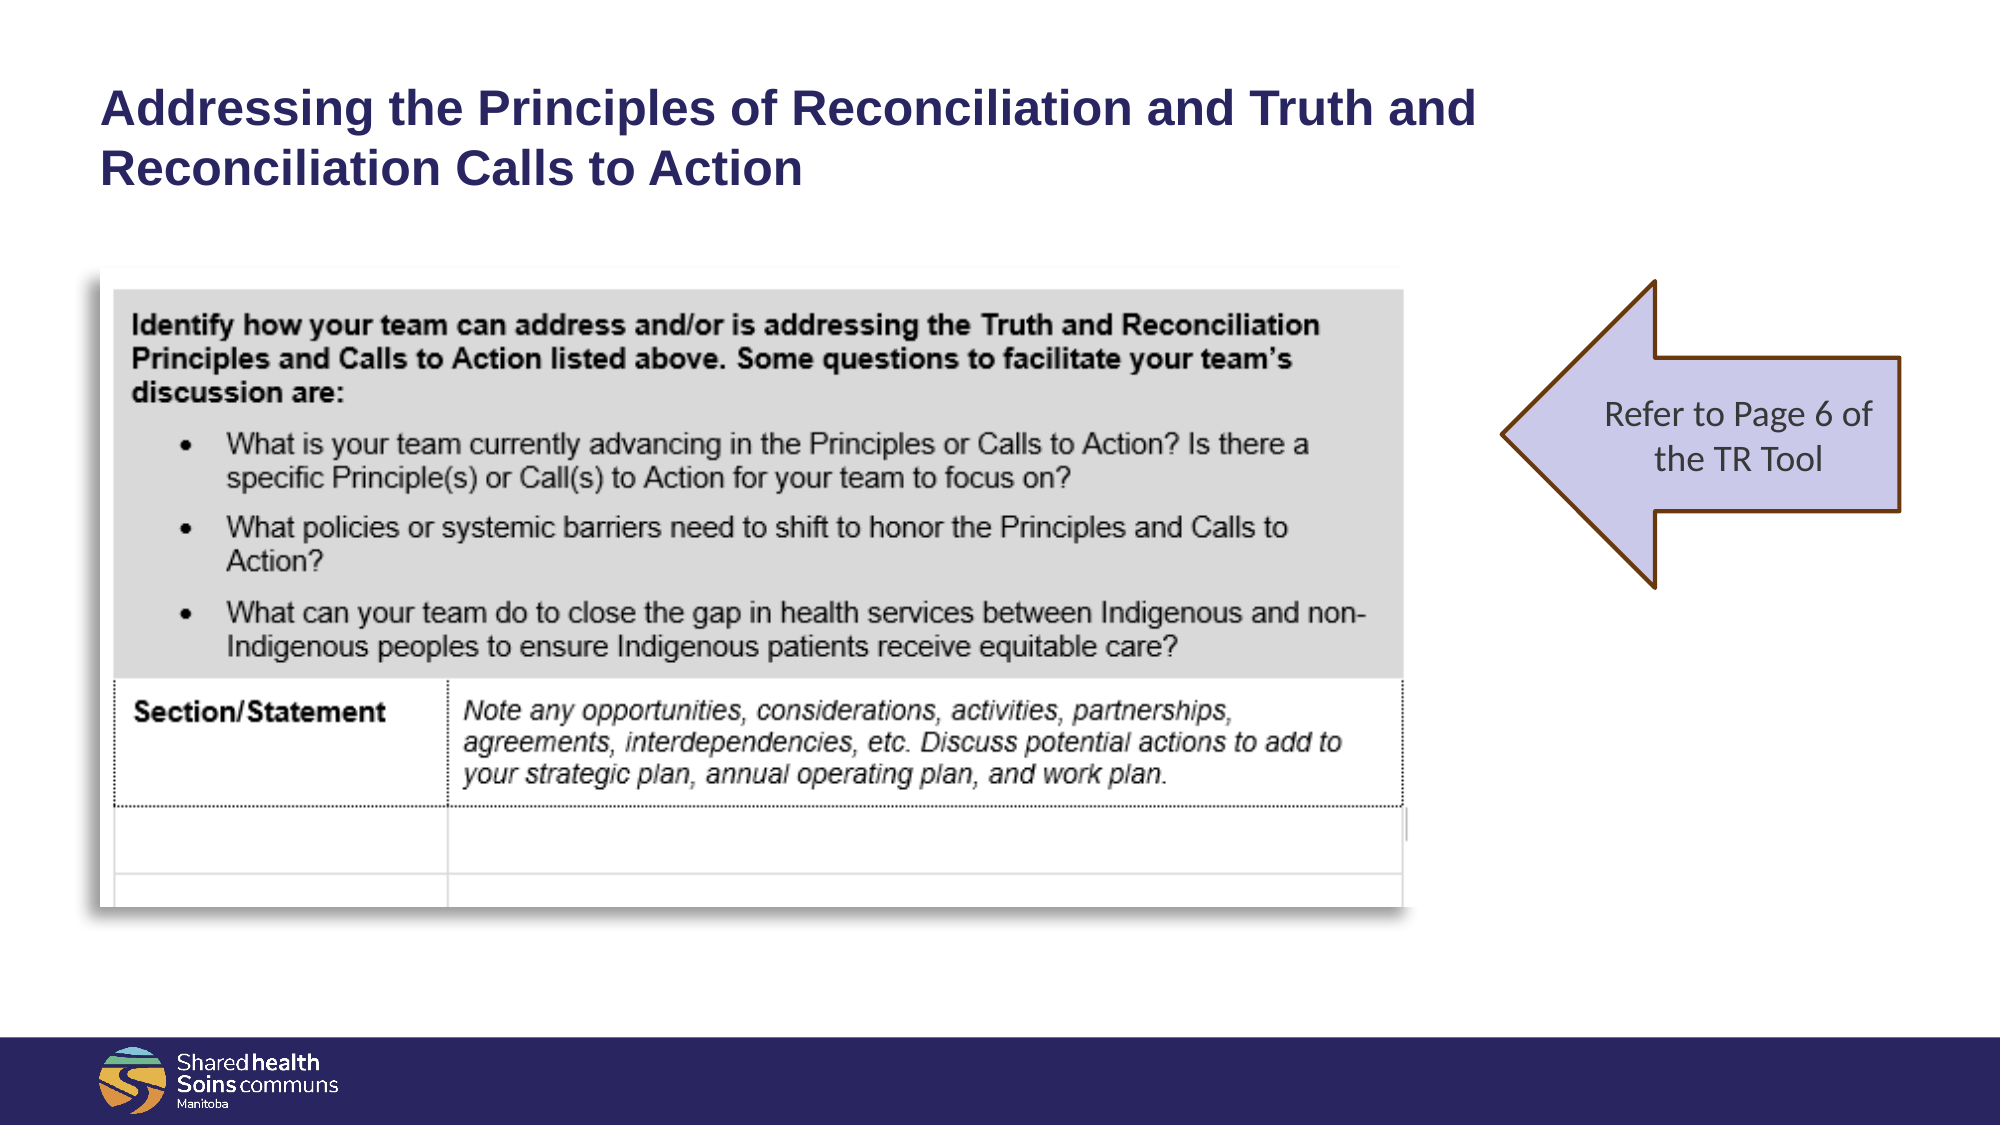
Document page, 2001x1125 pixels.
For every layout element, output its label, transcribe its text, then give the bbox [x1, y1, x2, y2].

text_box Refer to Page 6 of the TR Tool [1501, 281, 1900, 588]
title Addressing the Principles of Reconciliation and Truth and Reconciliation Calls to Action [99, 75, 1900, 200]
picture [99, 1047, 338, 1114]
picture [100, 267, 1418, 907]
